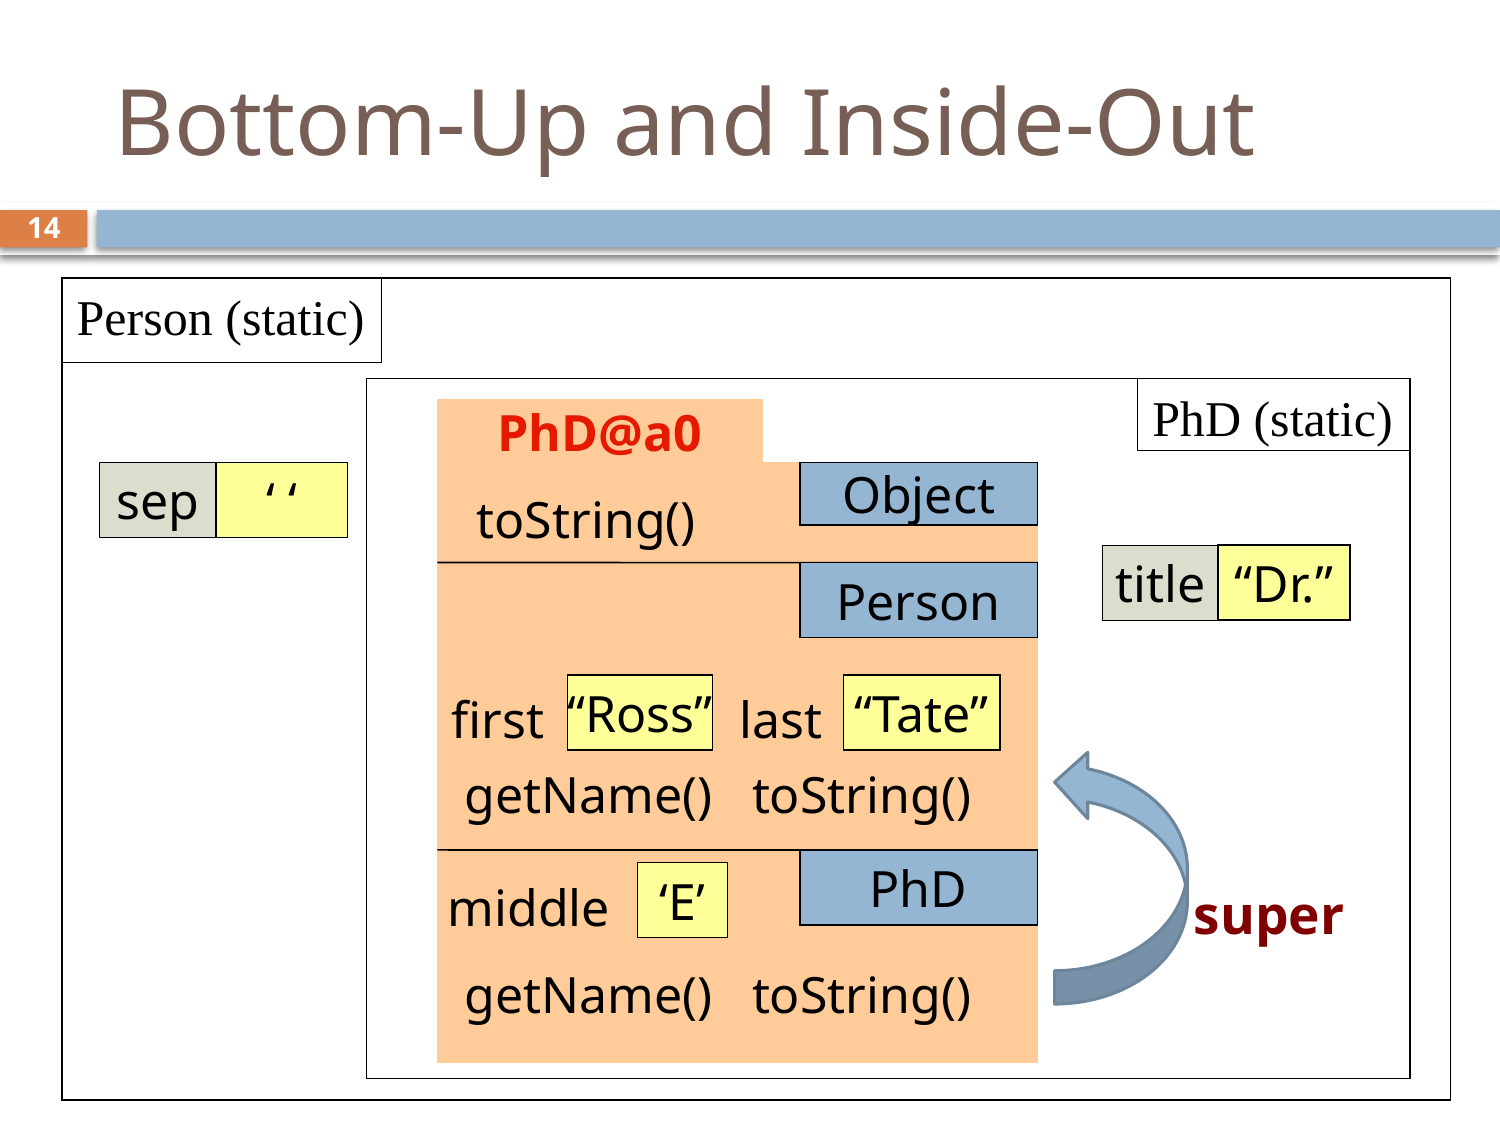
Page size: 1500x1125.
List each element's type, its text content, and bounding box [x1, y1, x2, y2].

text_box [366, 378, 1411, 1079]
slide_number 14 [0, 208, 88, 249]
title Bottom-Up and Inside-Out [99, 37, 1438, 200]
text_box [61, 277, 1451, 1101]
